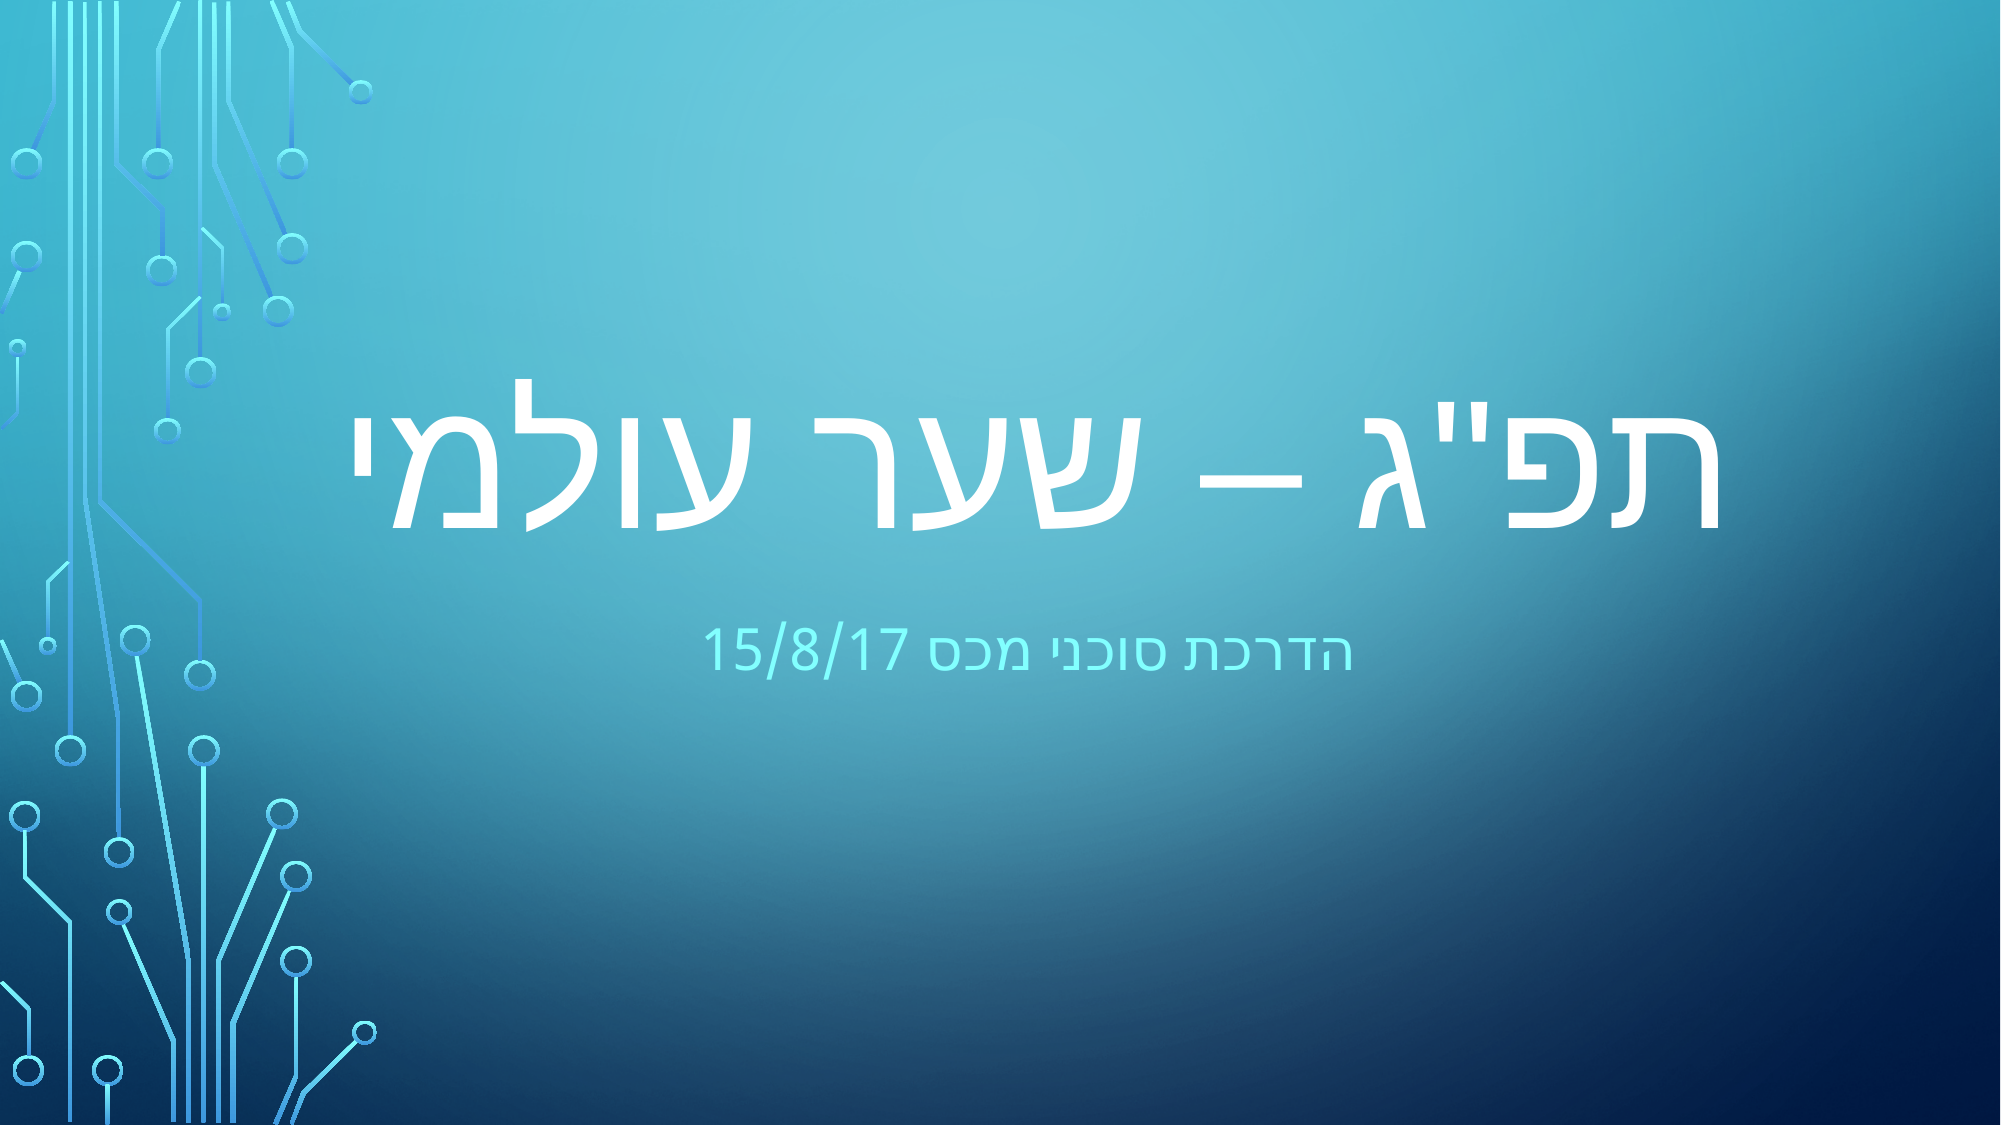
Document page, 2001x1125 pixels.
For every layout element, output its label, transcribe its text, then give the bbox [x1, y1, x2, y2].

title תפ"ג – שער עולמי [307, 184, 1750, 576]
subtitle הדרכת סוכני מכס 15/8/17 [307, 590, 1750, 863]
